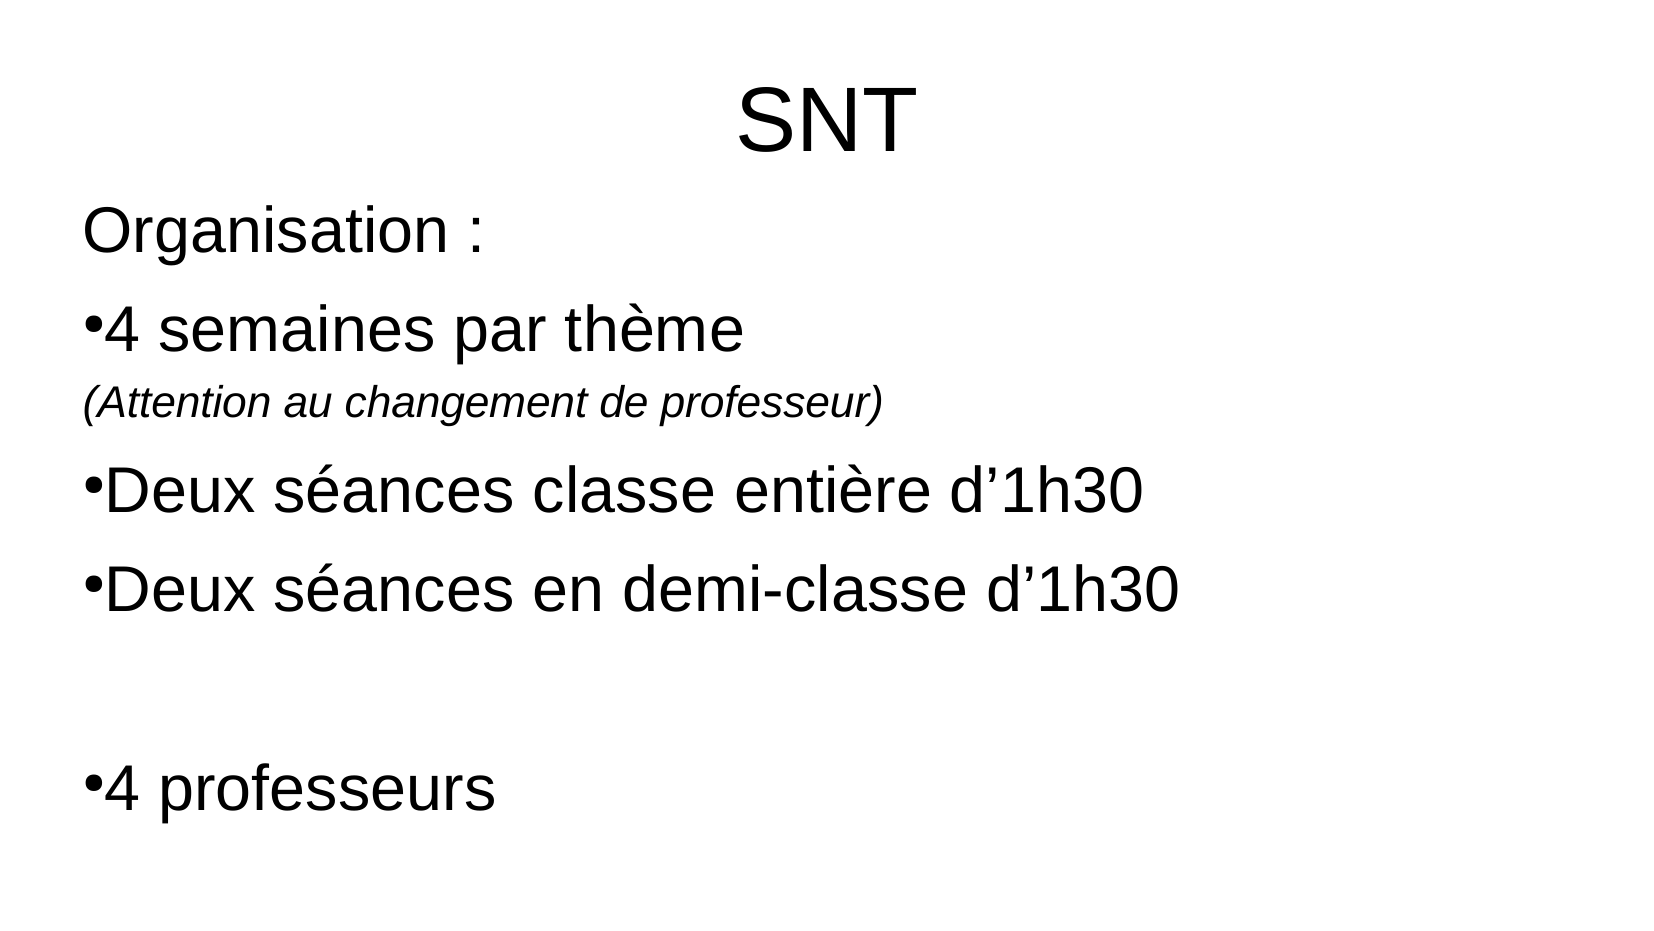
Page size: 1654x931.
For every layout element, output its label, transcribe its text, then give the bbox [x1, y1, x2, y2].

title SNT [82, 37, 1571, 176]
subtitle Organisation : 4 semaines par thème (Attention au changement de professeur) Deux séances classe entière d’1h30 Deux séances en demi-classe d’1h30 4 professeurs [82, 176, 1619, 826]
